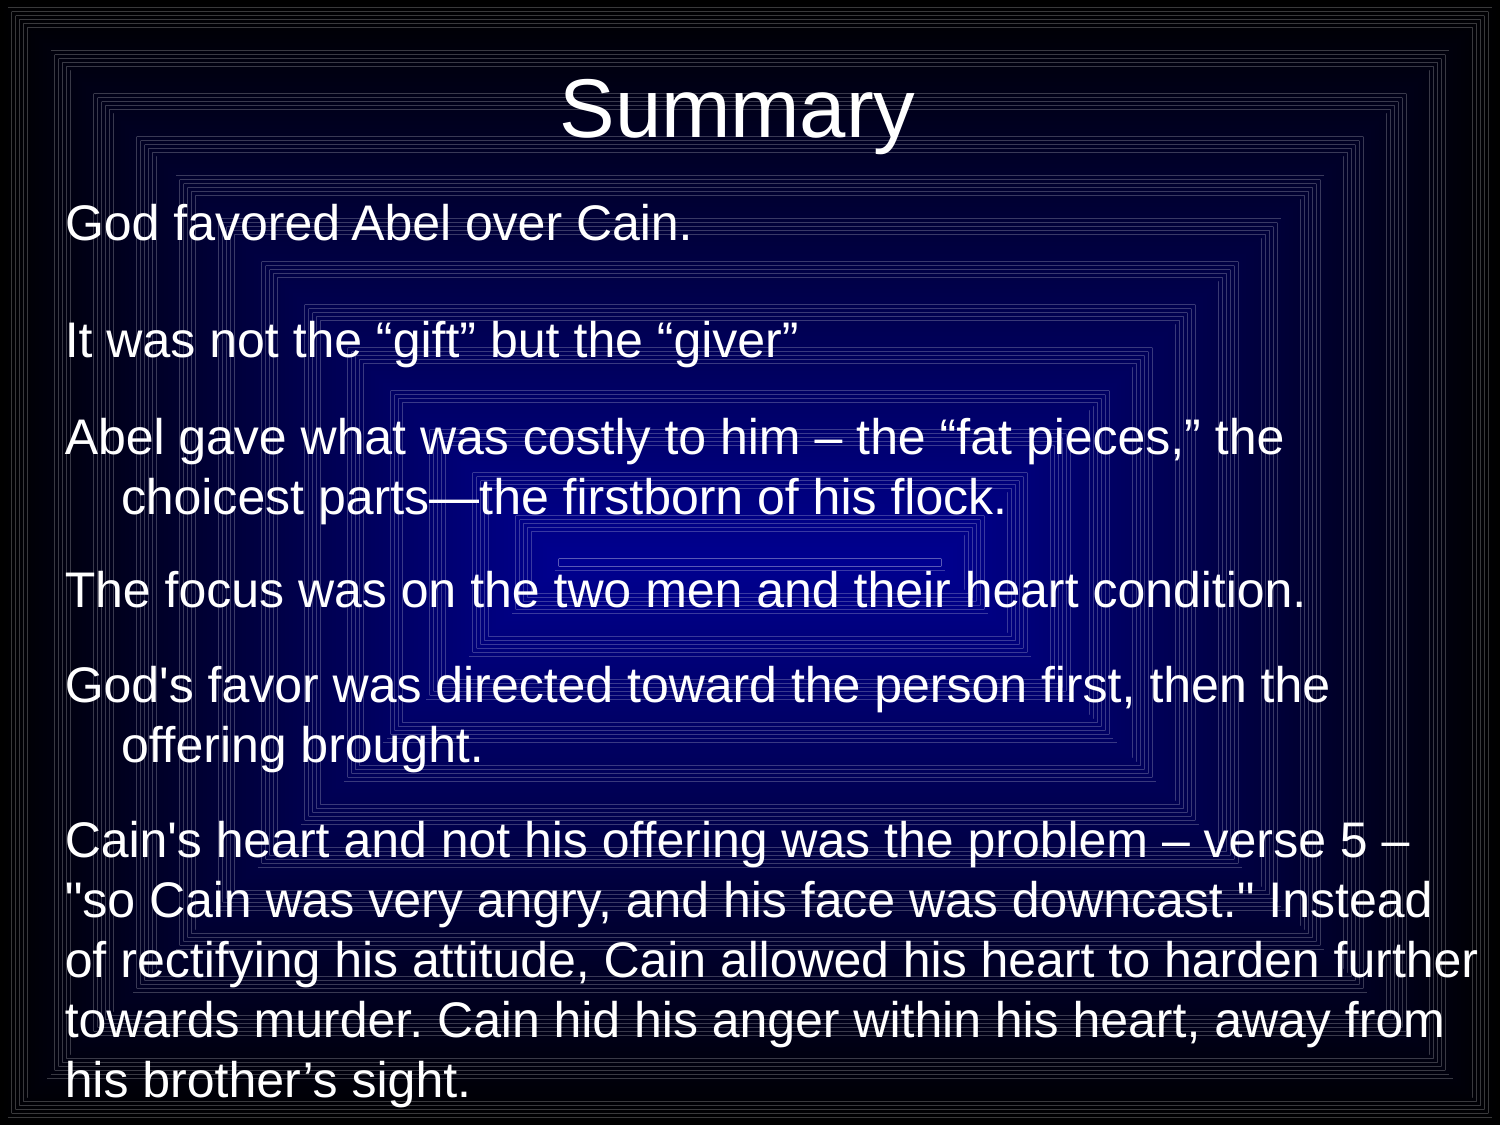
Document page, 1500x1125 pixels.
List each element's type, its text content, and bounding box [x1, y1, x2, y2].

text_box The focus was on the two men and their heart condition. [49, 549, 1400, 645]
list God favored Abel over Cain. [50, 183, 875, 291]
title Summary [62, 50, 1413, 158]
text_box Cain's heart and not his offering was the problem – verse 5 – "so Cain was very angry, and his face was downcast." Instead of rectifying his attitude, Cain allowed his heart to harden further towards murder. Cain hid his anger within his heart, away from his brother’s sight. [50, 800, 1500, 1125]
text_box God's favor was directed toward the person first, then the offering brought. [49, 645, 1400, 771]
text_box It was not the “gift” but the “giver” [49, 299, 863, 397]
text_box Abel gave what was costly to him – the “fat pieces,” the choicest parts—the firstborn of his flock. [49, 397, 1400, 523]
